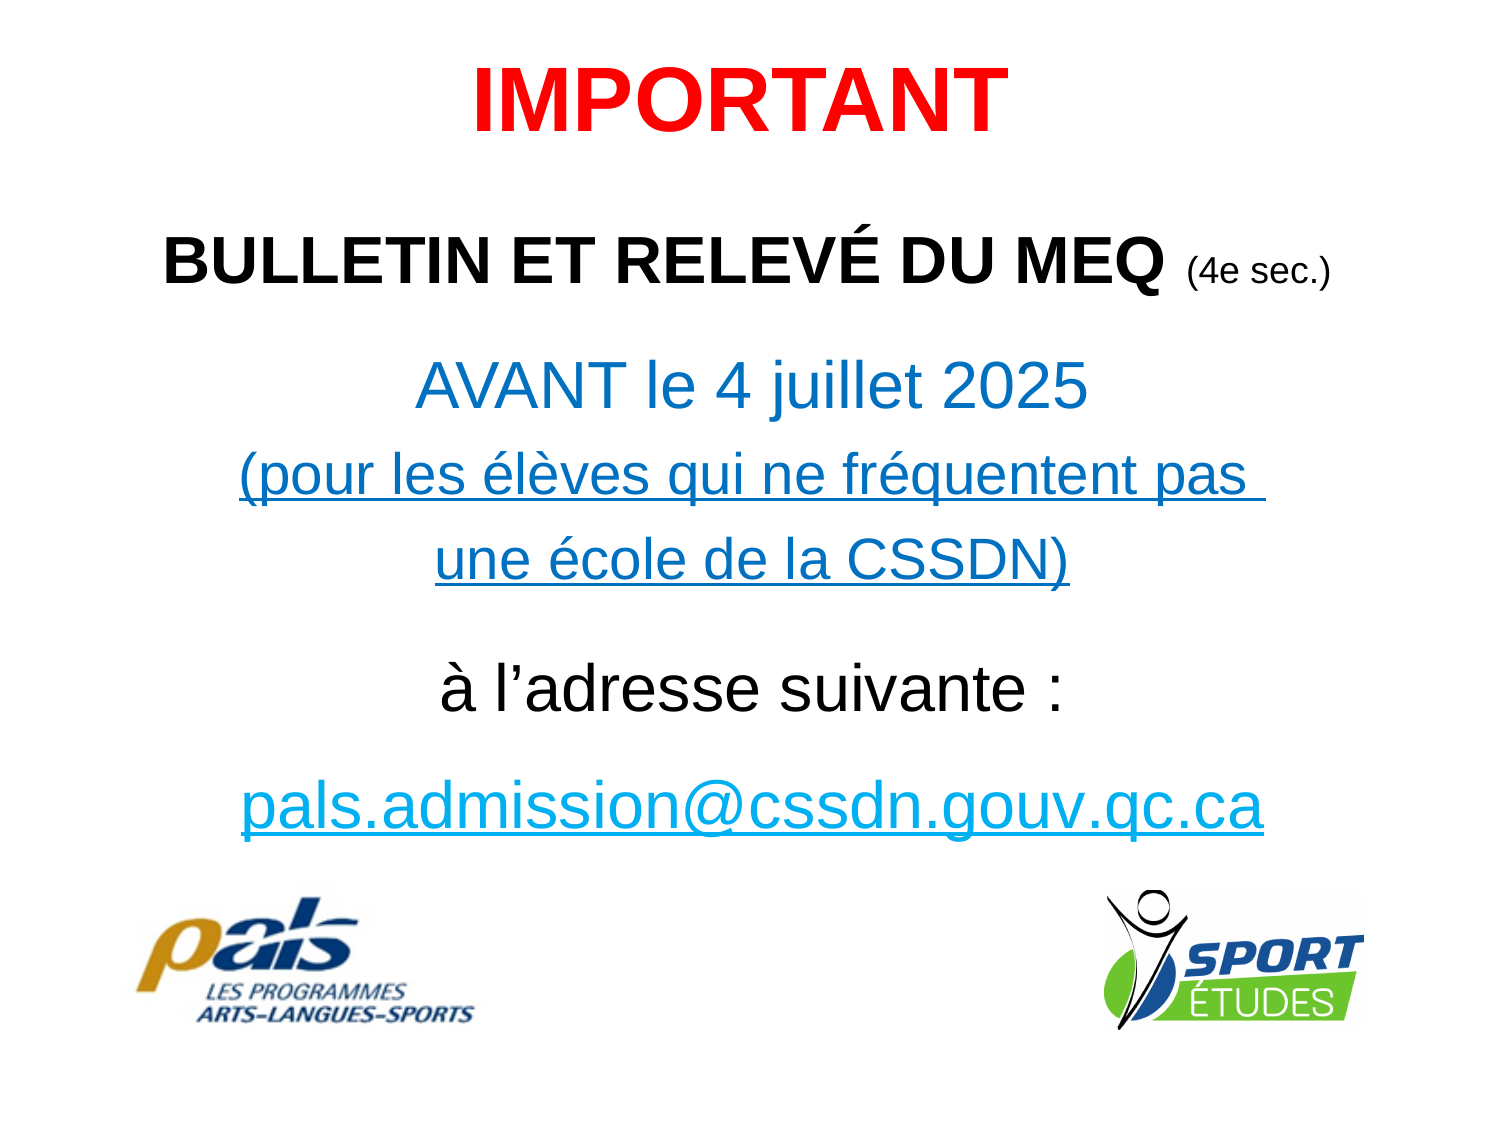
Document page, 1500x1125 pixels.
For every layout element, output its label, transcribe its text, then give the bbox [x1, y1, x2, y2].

picture [1104, 890, 1364, 1031]
list BULLETIN ET RELEVÉ DU MEQ (4e sec.) AVANT le 4 juillet 2025 (pour les élèves qui ne fréquentent pas une école de la CSSDN) à l’adresse suivante : pals.admission@cssdn.gouv.qc.ca [53, 208, 1459, 1054]
picture [121, 883, 488, 1038]
title IMPORTANT [0, 0, 1494, 189]
